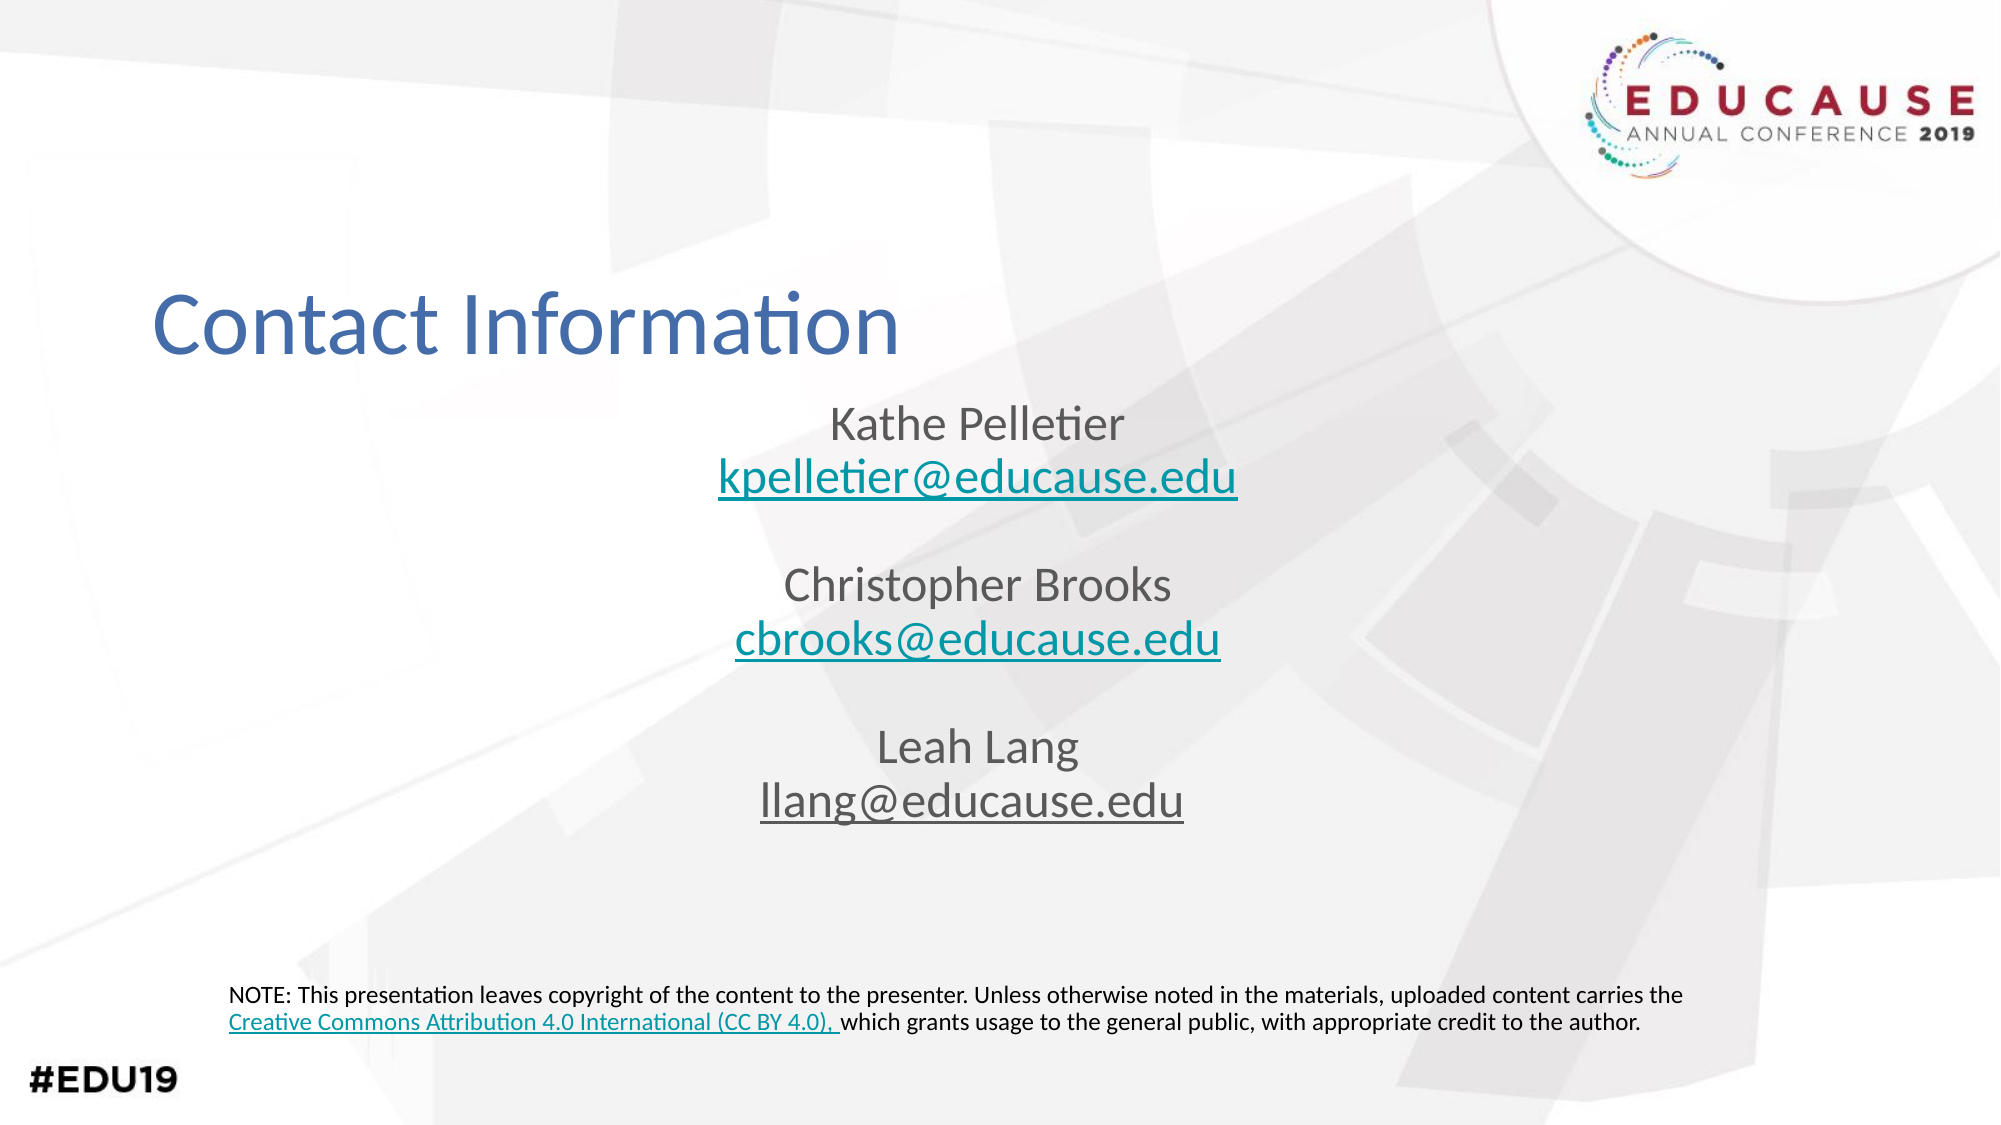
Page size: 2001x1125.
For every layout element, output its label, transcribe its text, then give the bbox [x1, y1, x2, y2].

title Contact Information [137, 119, 1520, 382]
picture [0, 0, 2001, 1125]
text_box NOTE: This presentation leaves copyright of the content to the presenter. Unless otherwise noted in the materials, uploaded content carries the Creative Commons Attribution 4.0 International (CC BY 4.0), which grants usage to the general public, with appropriate credit to the author. [213, 974, 1743, 1101]
list Kathe Pelletier kpelletier@educause.edu Christopher Brooks cbrooks@educause.edu Leah Lang llang@educause.edu [286, 389, 1669, 911]
text_box [164, 385, 1894, 968]
